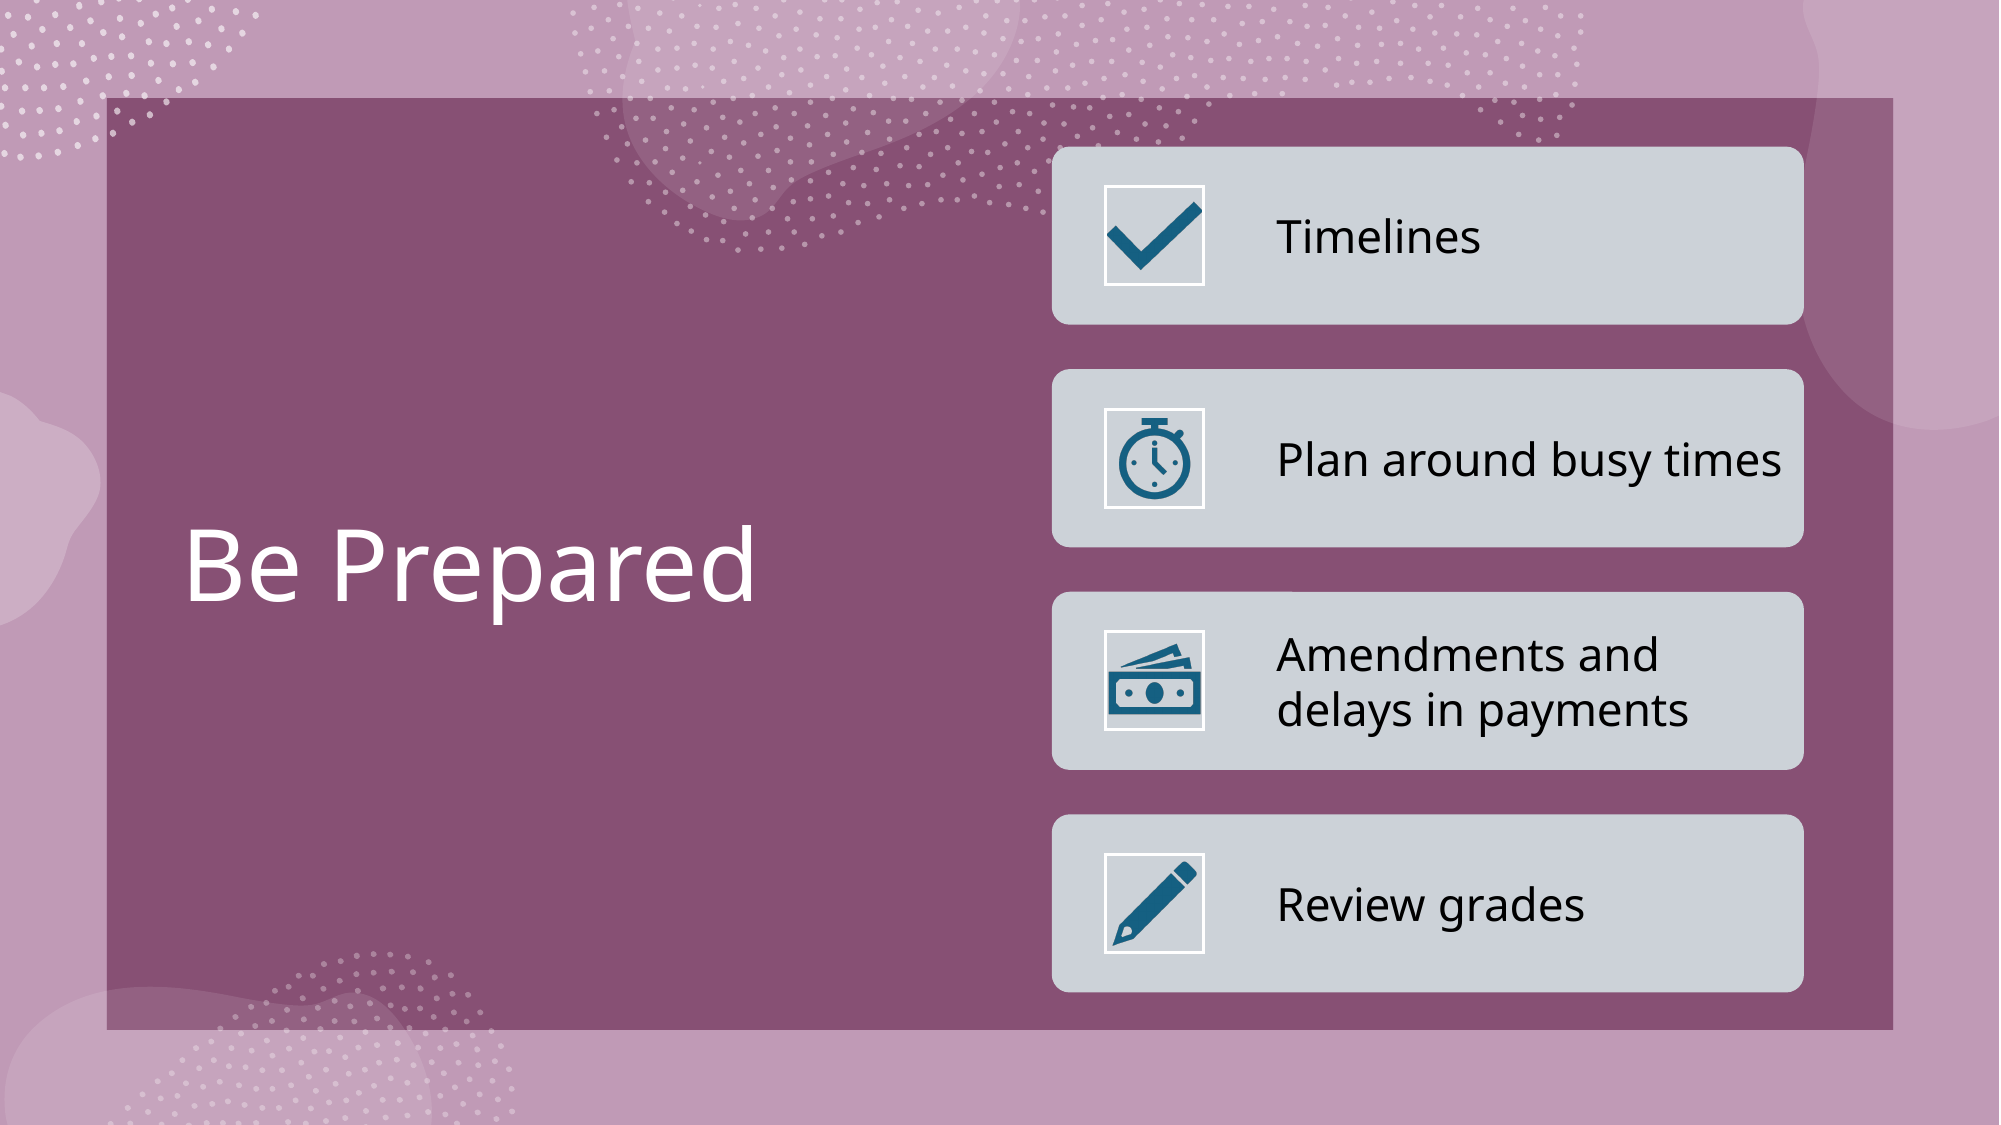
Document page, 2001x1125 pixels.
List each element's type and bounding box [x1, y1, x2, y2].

text_box [0, 0, 2000, 1125]
list [1051, 145, 1805, 994]
